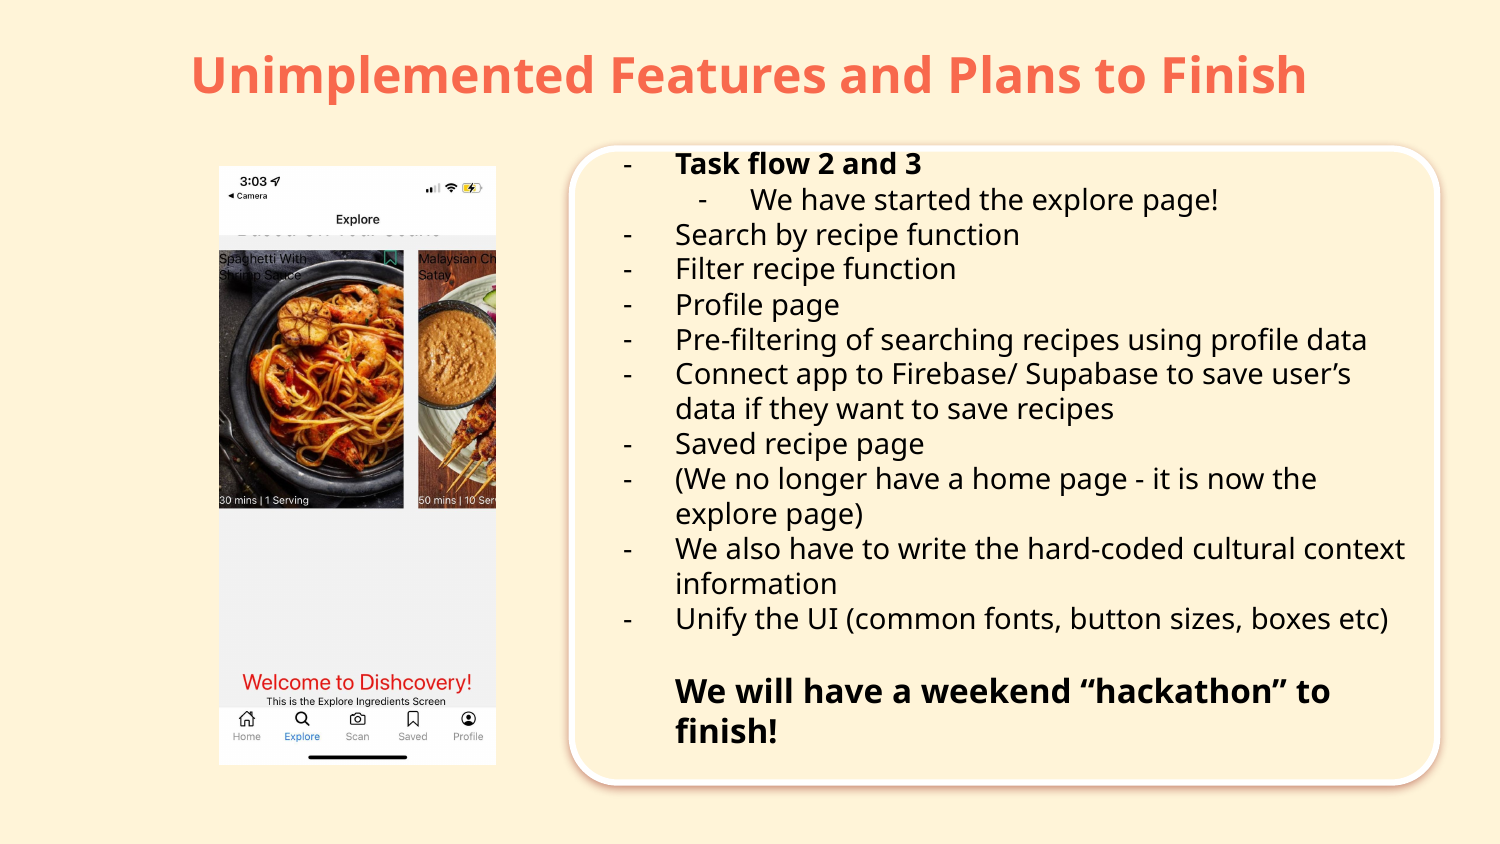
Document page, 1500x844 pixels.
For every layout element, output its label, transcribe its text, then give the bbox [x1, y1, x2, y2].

text_box Task flow 2 and 3 We have started the explore page! Search by recipe function Filter recipe function Profile page Pre-filtering of searching recipes using profile data Connect app to Firebase/ Supabase to save user’s data if they want to save recipes Saved recipe page (We no longer have a home page - it is now the explore page) We also have to write the hard-coded cultural context information Unify the UI (common fonts, button sizes, boxes etc) We will have a weekend “hackathon” to finish! [571, 148, 1438, 783]
picture [219, 166, 496, 765]
title Unimplemented Features and Plans to Finish [118, 38, 1382, 110]
